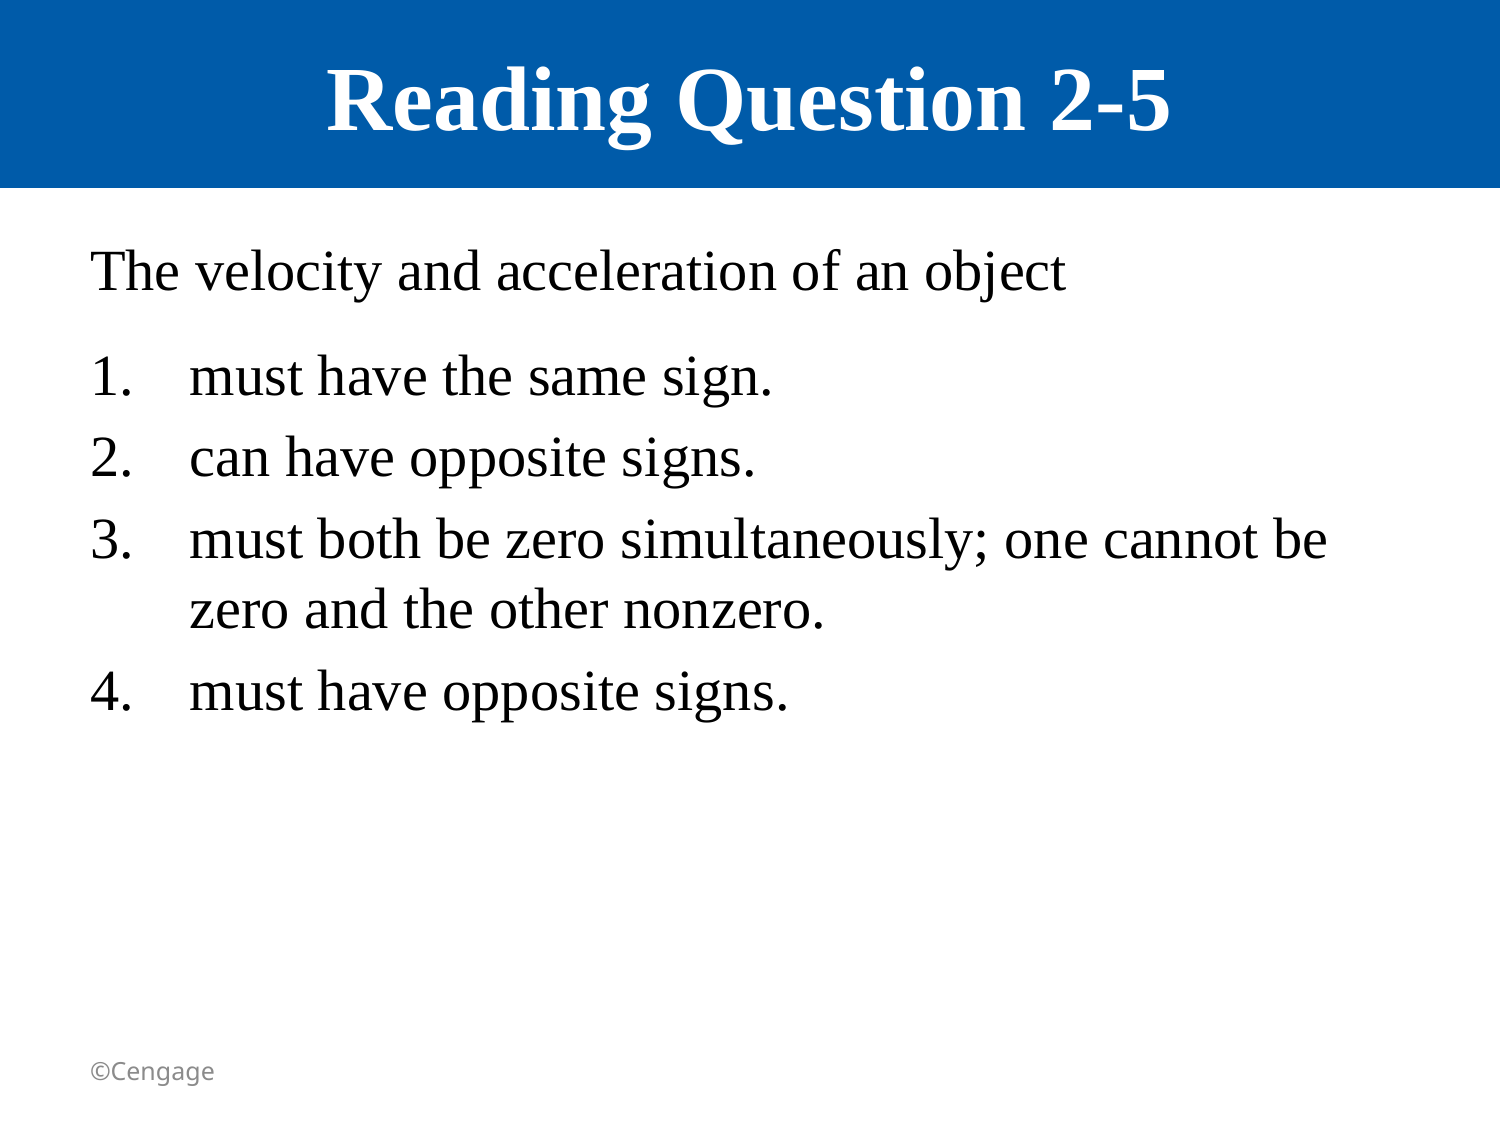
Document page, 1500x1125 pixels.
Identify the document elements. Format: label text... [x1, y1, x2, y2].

picture [0, 0, 1500, 188]
list The velocity and acceleration of an object [75, 224, 1425, 360]
footer ©Cengage [75, 1042, 550, 1103]
list must have the same sign. can have opposite signs. must both be zero simultaneously; one cannot be zero and the other nonzero. must have opposite signs. [75, 360, 1425, 800]
title Reading Question 2-5 [75, 1, 1425, 187]
